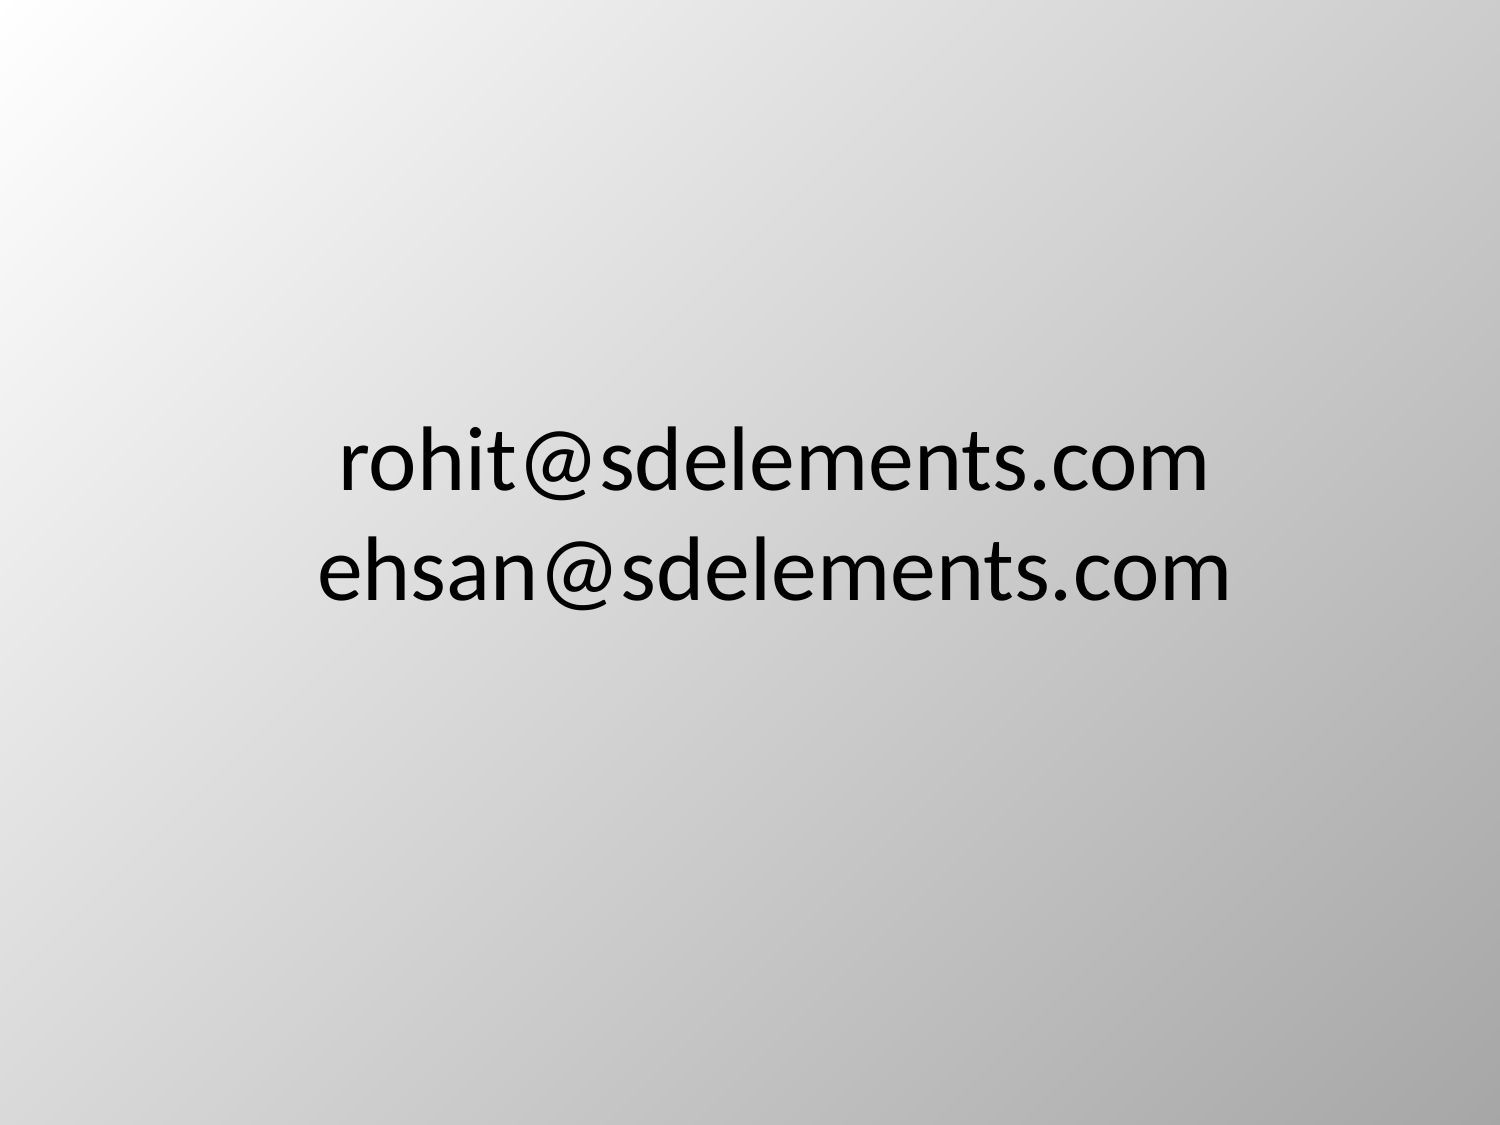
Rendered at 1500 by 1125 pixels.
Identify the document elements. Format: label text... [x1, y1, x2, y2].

title rohit@sdelements.com ehsan@sdelements.com [261, 426, 1290, 591]
